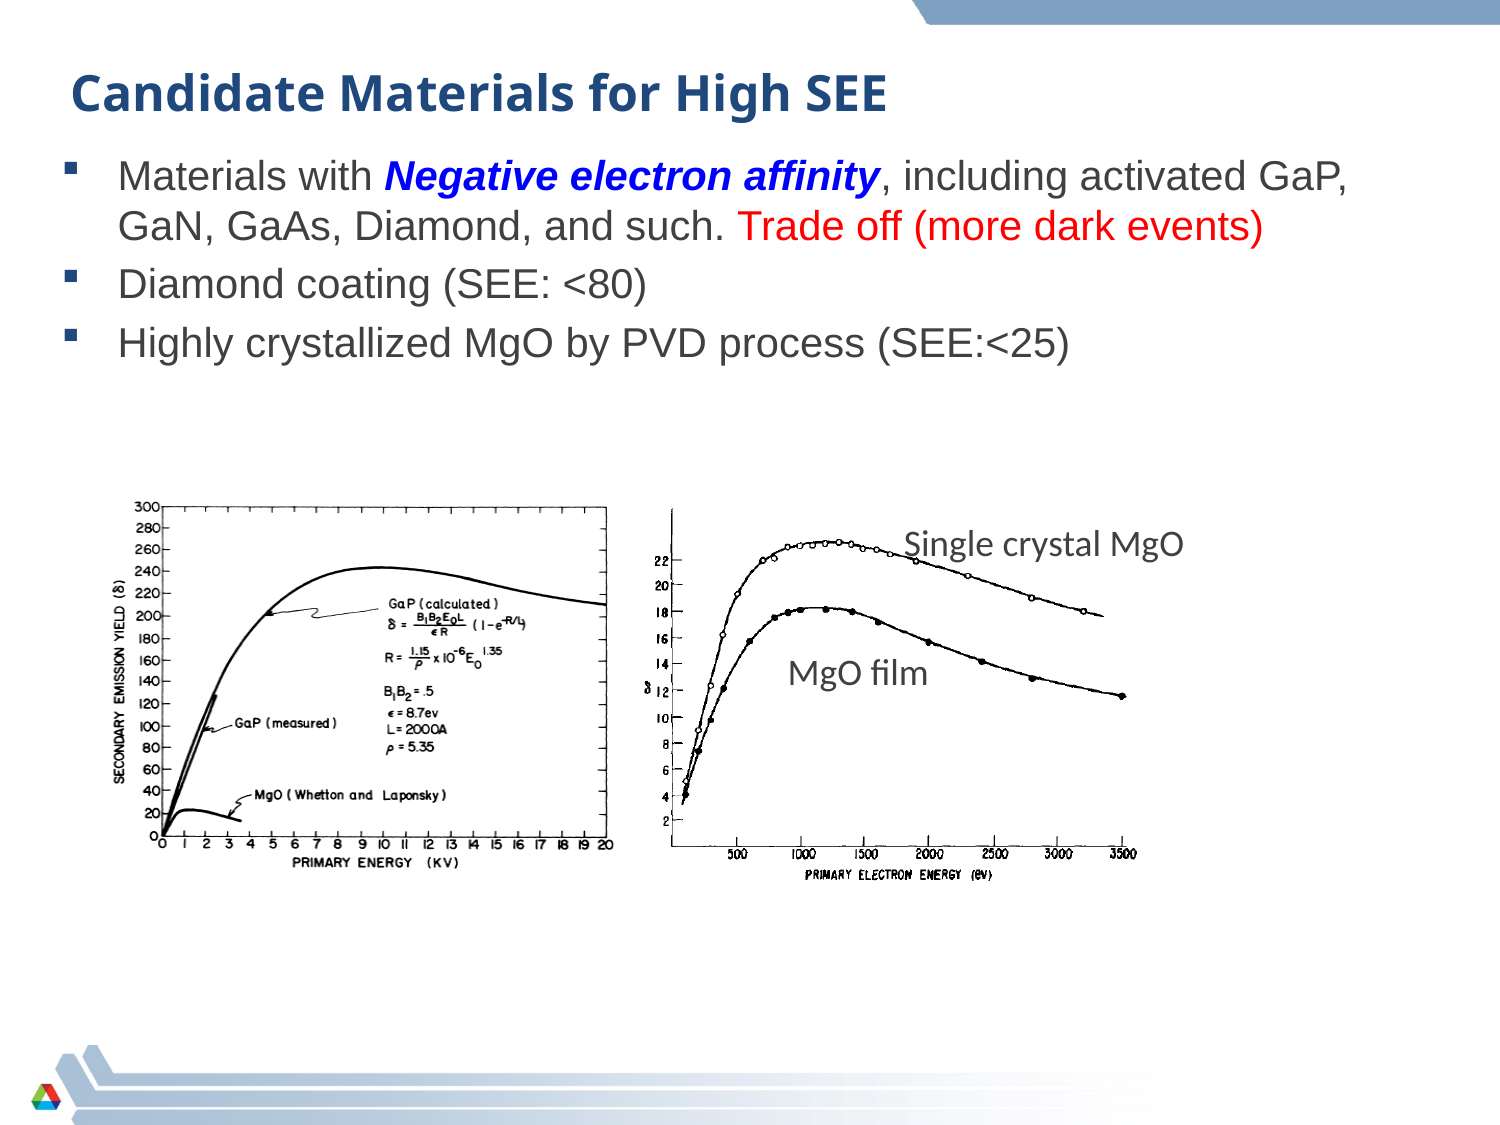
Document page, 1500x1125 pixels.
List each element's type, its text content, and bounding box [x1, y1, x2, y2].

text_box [613, 496, 1262, 886]
picture [0, 0, 1500, 26]
title Candidate Materials for High SEE [55, 53, 1361, 117]
picture [0, 1037, 1500, 1125]
picture [102, 477, 618, 875]
list Materials with Negative electron affinity, including activated GaP, GaN, GaAs, Diamond, and such. Trade off (more dark events) Diamond coating (SEE: <80) Highly crystallized MgO by PVD process (SEE:<25) [46, 140, 1443, 440]
